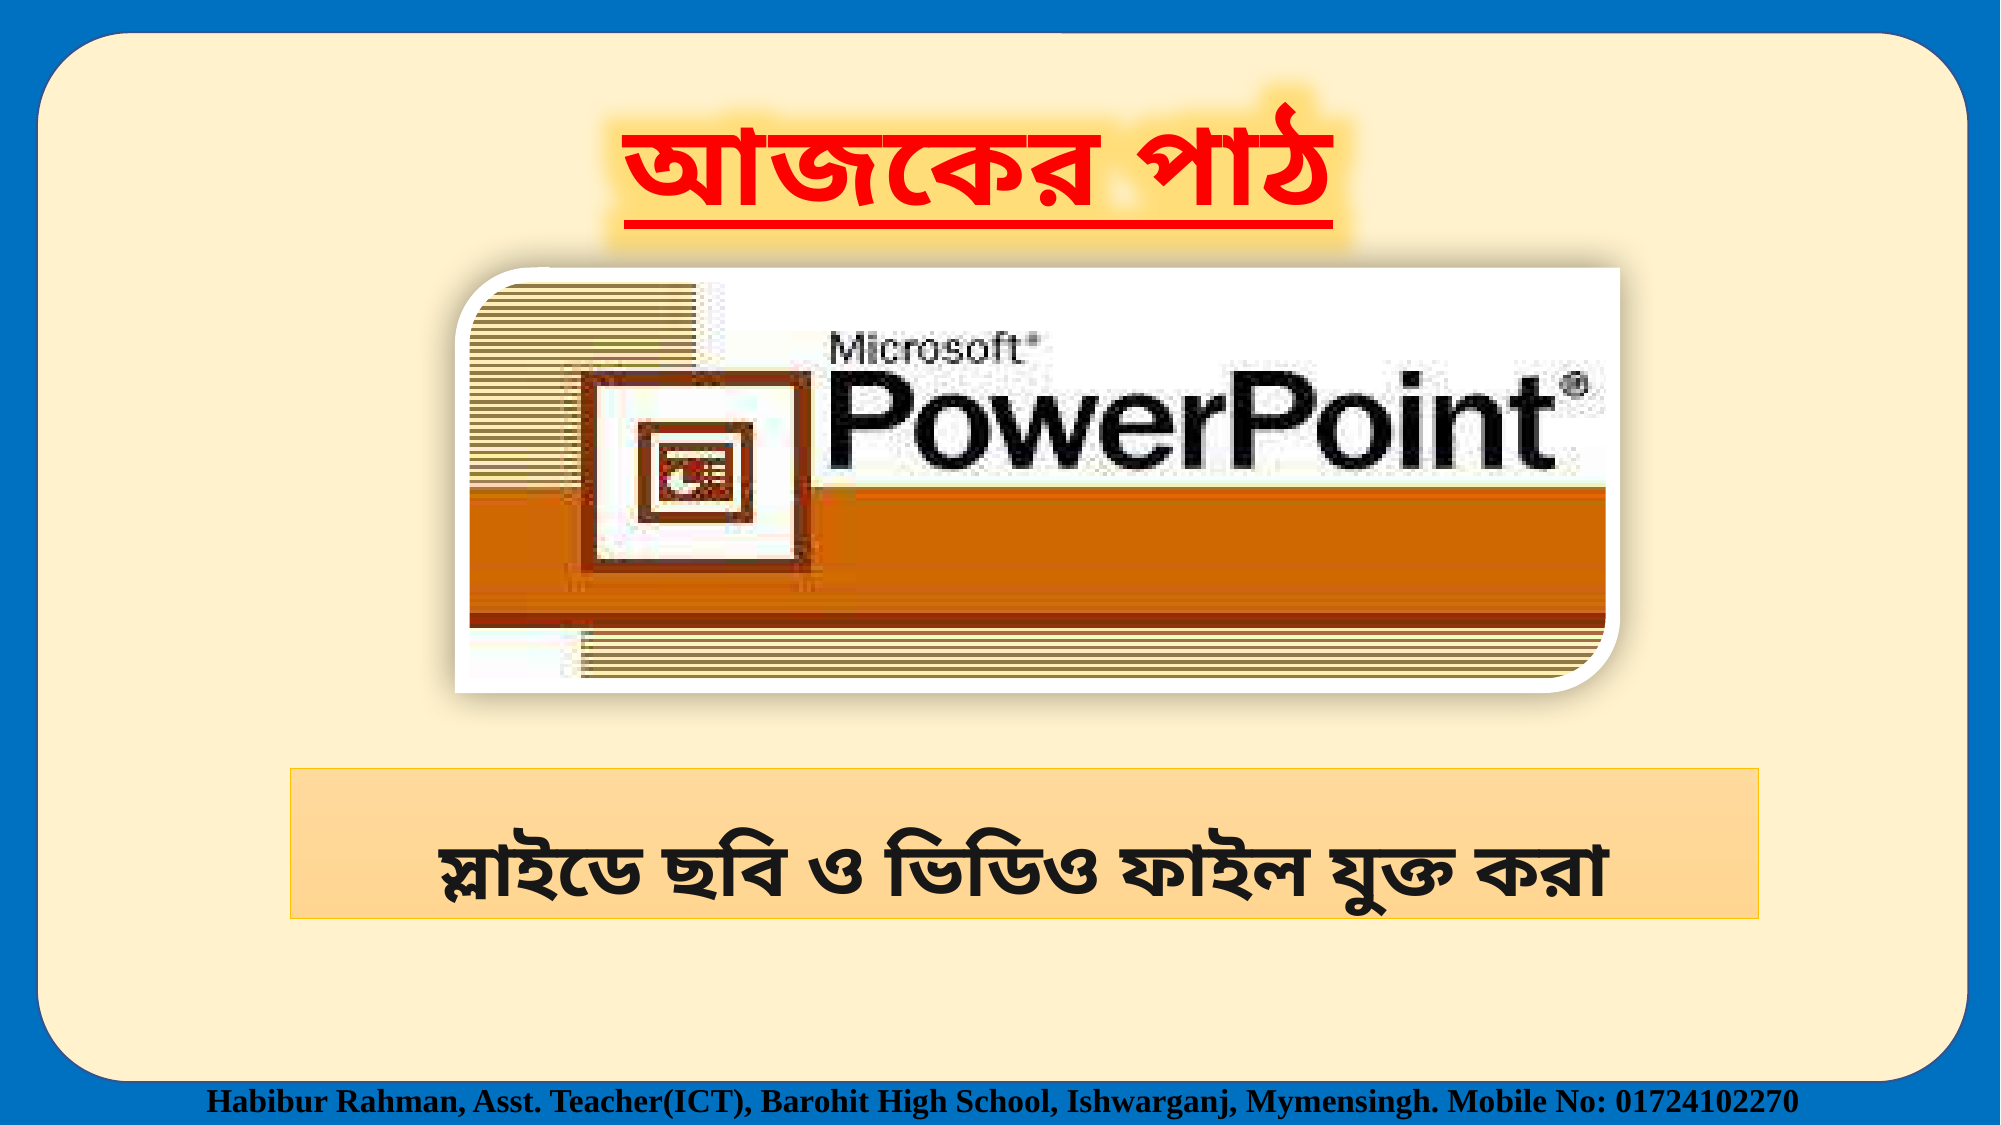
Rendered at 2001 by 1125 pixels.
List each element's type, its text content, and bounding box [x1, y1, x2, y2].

picture [462, 274, 1613, 686]
text_box স্লাইডে ছবি ও ভিডিও ফাইল যুক্ত করা [290, 768, 1759, 919]
text_box আজকের পাঠ [462, 85, 1496, 236]
